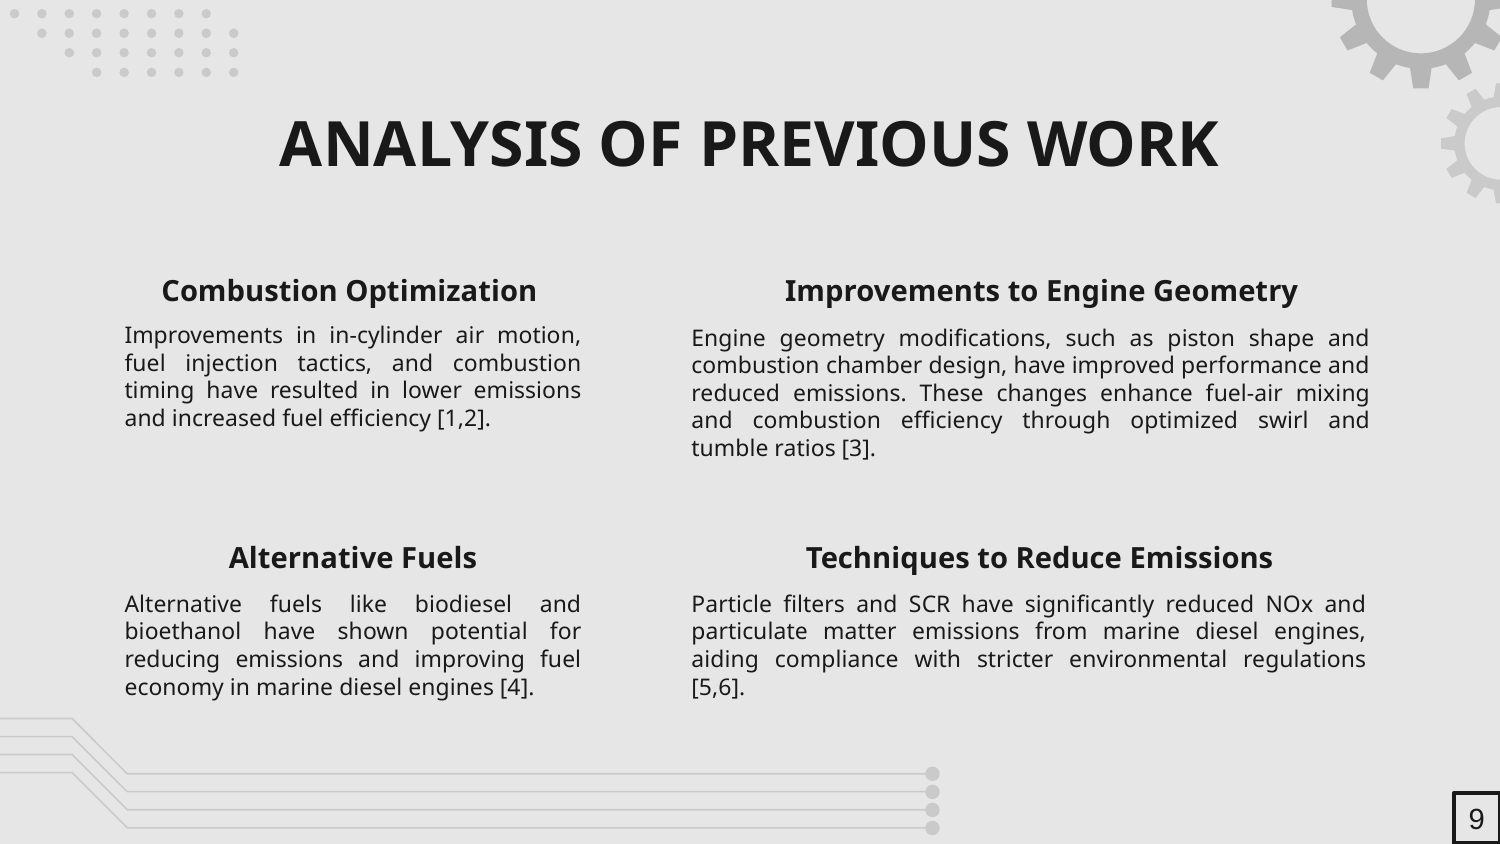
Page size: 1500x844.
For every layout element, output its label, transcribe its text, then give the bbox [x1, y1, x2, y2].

subtitle Alternative fuels like biodiesel and bioethanol have shown potential for reducing emissions and improving fuel economy in marine diesel engines [4]. [91, 589, 597, 753]
subtitle Techniques to Reduce Emissions [679, 522, 1382, 589]
text_box 9 [1452, 791, 1500, 844]
subtitle Particle filters and SCR have significantly reduced NOx and particulate matter emissions from marine diesel engines, aiding compliance with stricter environmental regulations [5,6]. [658, 574, 1382, 753]
title ANALYSIS OF PREVIOUS WORK [118, 88, 1382, 183]
subtitle Improvements to Engine Geometry [679, 256, 1386, 323]
subtitle Combustion Optimization [83, 256, 597, 323]
subtitle Improvements in in-cylinder air motion, fuel injection tactics, and combustion timing have resulted in lower emissions and increased fuel efficiency [1,2]. [91, 323, 597, 484]
subtitle Engine geometry modifications, such as piston shape and combustion chamber design, have improved performance and reduced emissions. These changes enhance fuel-air mixing and combustion efficiency through optimized swirl and tumble ratios [3]. [658, 308, 1386, 487]
subtitle Alternative Fuels [91, 522, 597, 589]
